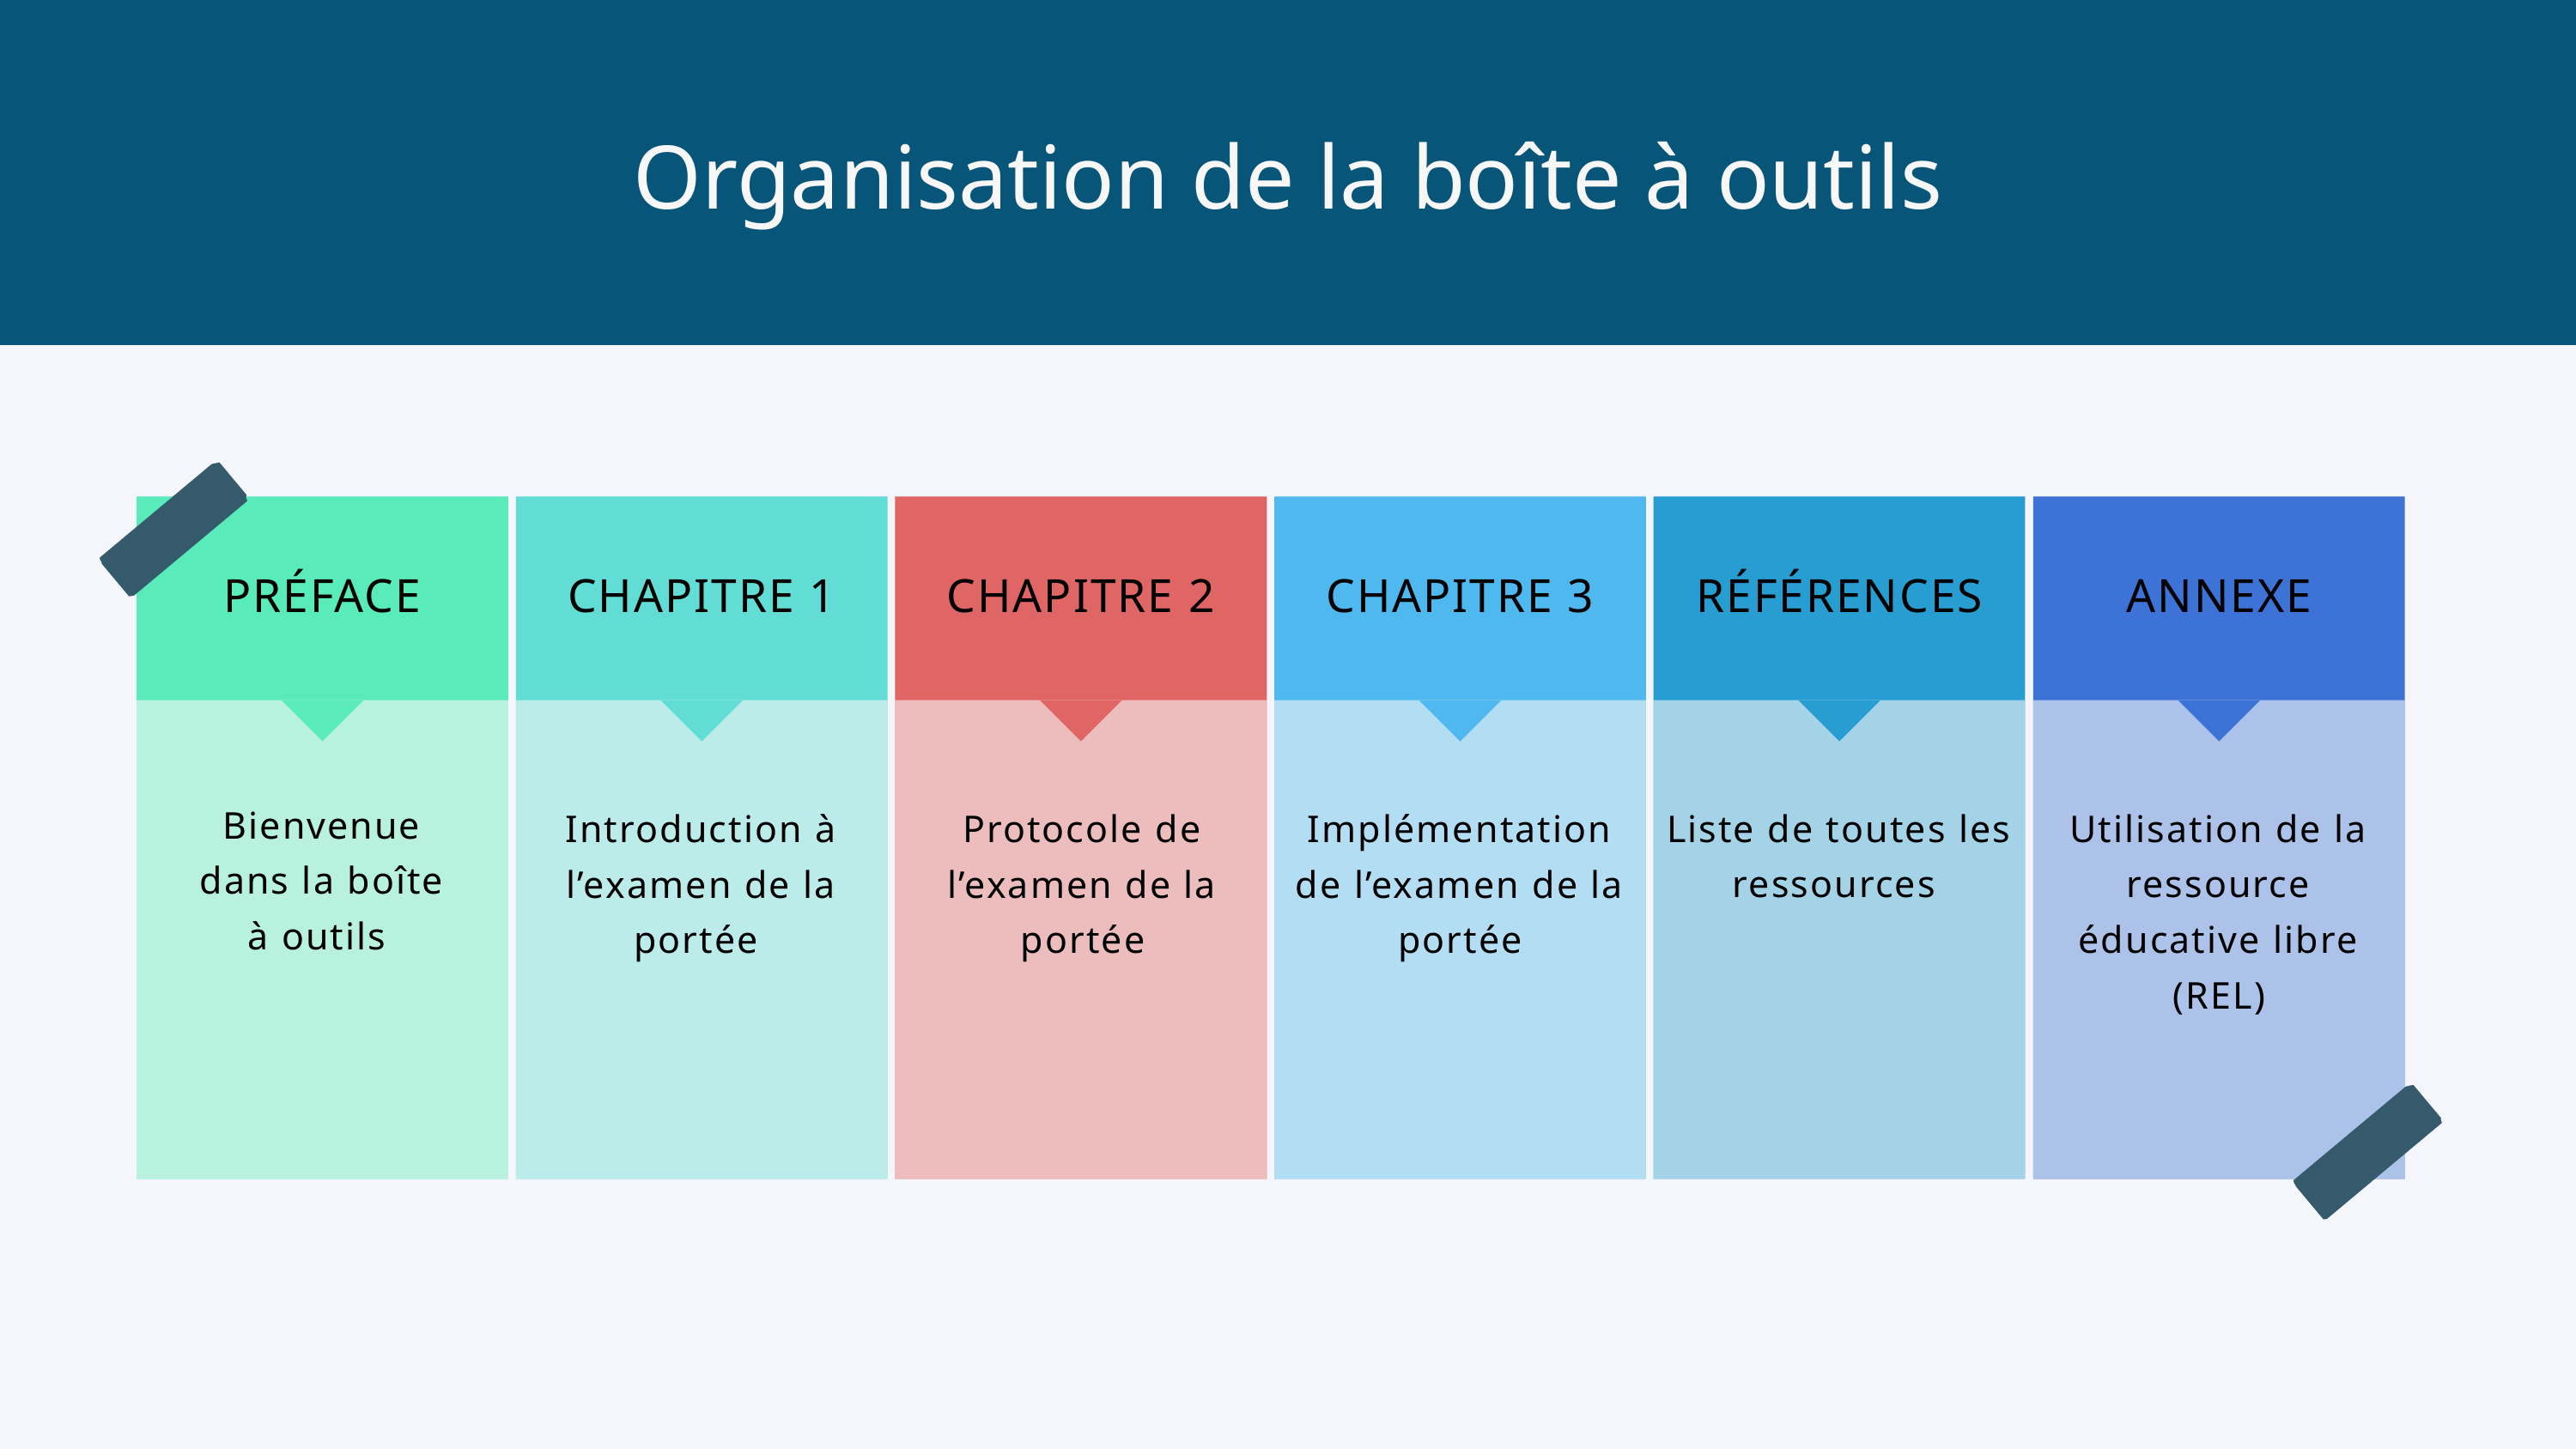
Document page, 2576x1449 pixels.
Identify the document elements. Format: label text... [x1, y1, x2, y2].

text_box Protocole de l’examen de la portée [927, 794, 1238, 961]
text_box [137, 700, 508, 1179]
text_box [515, 700, 888, 1179]
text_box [293, 670, 352, 730]
text_box [1653, 700, 2026, 1179]
text_box CHAPITRE 3 [1311, 562, 1609, 622]
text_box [0, 0, 2576, 346]
text_box [98, 459, 250, 599]
text_box ANNEXE [2070, 562, 2368, 622]
text_box [2292, 1082, 2445, 1222]
text_box Liste de toutes les ressources [1662, 794, 2017, 906]
text_box CHAPITRE 2 [932, 562, 1230, 622]
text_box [1051, 670, 1110, 730]
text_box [1810, 670, 1869, 730]
text_box Utilisation de la ressource éducative libre (REL) [2042, 794, 2397, 1016]
text_box [2032, 700, 2405, 1179]
text_box PRÉFACE [173, 562, 471, 622]
text_box Implémentation de l’examen de la portée [1293, 794, 1627, 961]
text_box [895, 496, 1267, 700]
text_box Introduction à l’examen de la portée [562, 794, 841, 961]
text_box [1431, 670, 1490, 730]
text_box [2032, 496, 2405, 700]
text_box [1653, 496, 2026, 700]
text_box [1274, 700, 1646, 1179]
text_box [895, 700, 1267, 1179]
text_box [137, 496, 508, 700]
text_box [515, 496, 888, 700]
text_box [1274, 496, 1646, 700]
text_box Bienvenue dans la boîte à outils [183, 791, 463, 957]
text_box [672, 670, 732, 730]
text_box CHAPITRE 1 [553, 562, 851, 622]
text_box RÉFÉRENCES [1691, 562, 1989, 622]
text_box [2190, 670, 2249, 730]
